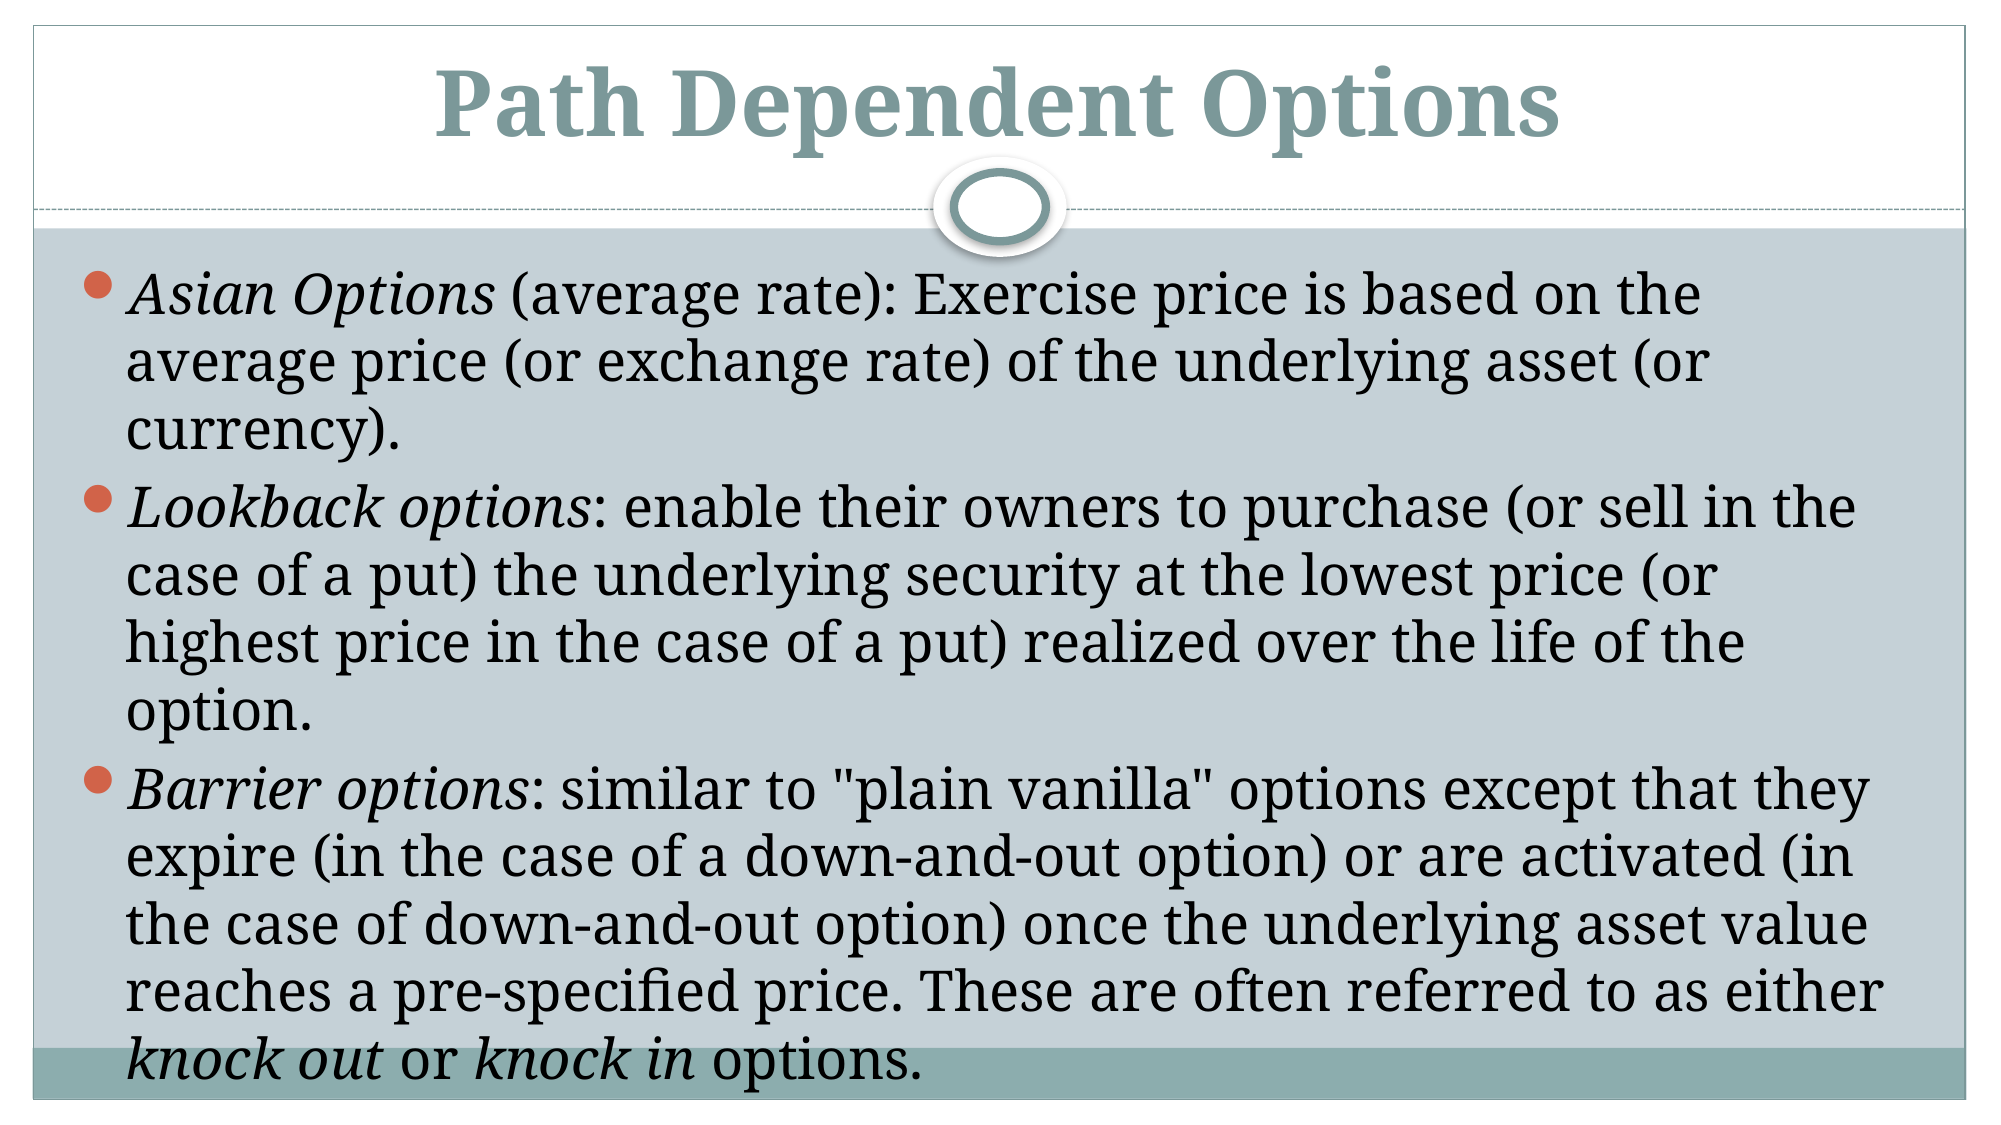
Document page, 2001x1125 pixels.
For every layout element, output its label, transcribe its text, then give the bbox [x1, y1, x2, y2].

list Asian Options (average rate): Exercise price is based on the average price (or exchange rate) of the underlying asset (or currency). Lookback options: enable their owners to purchase (or sell in the case of a put) the underlying security at the lowest price (or highest price in the case of a put) realized over the life of the option. Barrier options: similar to "plain vanilla" options except that they expire (in the case of a down-and-out option) or are activated (in the case of down-and-out option) once the underlying asset value reaches a pre-specified price. These are often referred to as either knock out or knock in options. [66, 250, 1926, 1001]
title Path Dependent Options [66, 37, 1933, 162]
